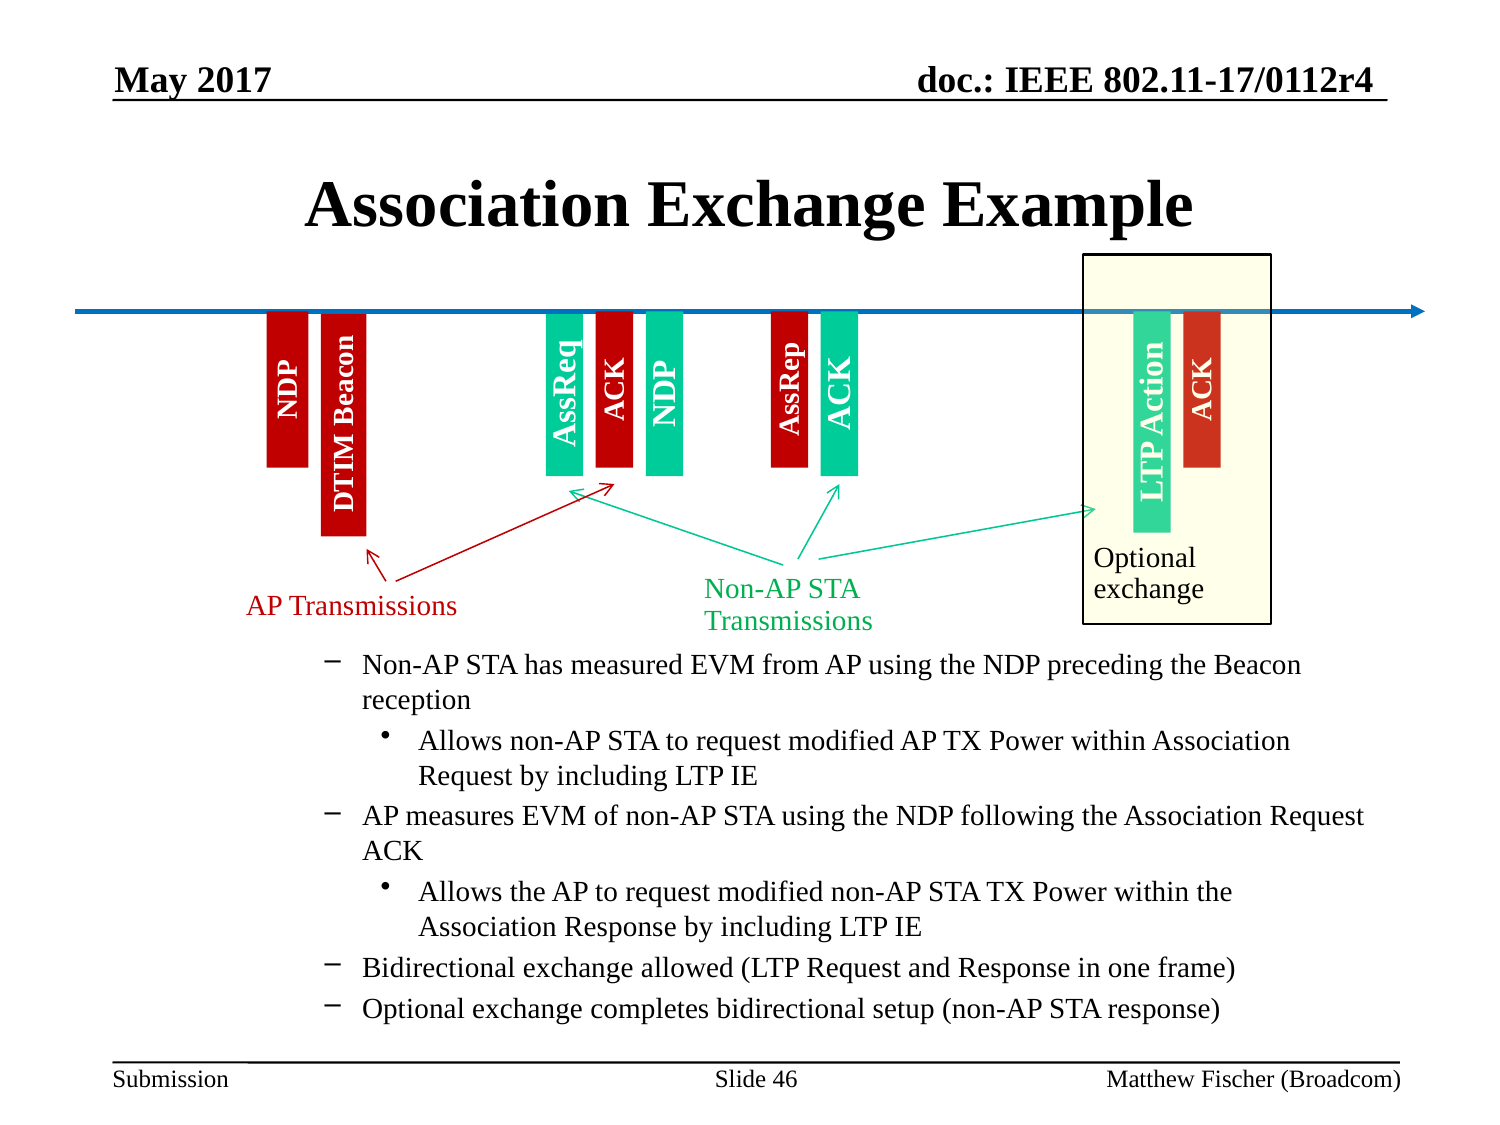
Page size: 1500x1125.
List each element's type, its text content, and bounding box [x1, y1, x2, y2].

text_box Optional exchange [1093, 542, 1221, 606]
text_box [818, 508, 1096, 560]
text_box ACK [594, 320, 635, 470]
list Non-AP STA has measured EVM from AP using the NDP preceding the Beacon reception Allows non-AP STA to request modified AP TX Power within Association Request by including LTP IE AP measures EVM of non-AP STA using the NDP following the Association Request ACK Allows the AP to request modified non-AP STA TX Power within the Association Response by including LTP IE Bidirectional exchange allowed (LTP Request and Response in one frame) Optional exchange completes bidirectional setup (non-AP STA response) [112, 637, 1388, 1001]
text_box AP Transmissions [245, 589, 571, 622]
text_box Non-AP STA Transmissions [704, 573, 921, 637]
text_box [395, 483, 615, 582]
title Association Exchange Example [112, 112, 1388, 288]
footer Matthew Fischer (Broadcom) [1102, 1061, 1402, 1093]
text_box NDP [264, 320, 310, 470]
text_box NDP [644, 320, 685, 478]
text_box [619, 490, 784, 566]
text_box [1083, 320, 1271, 624]
slide_number Slide 46 [712, 1061, 800, 1093]
text_box ACK [819, 320, 860, 478]
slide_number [114, 54, 274, 101]
text_box AssRep [769, 320, 810, 470]
text_box DTIM Beacon [319, 320, 369, 538]
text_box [797, 483, 840, 560]
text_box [366, 548, 387, 582]
text_box AssReq [544, 320, 585, 478]
text_box [1083, 254, 1271, 310]
